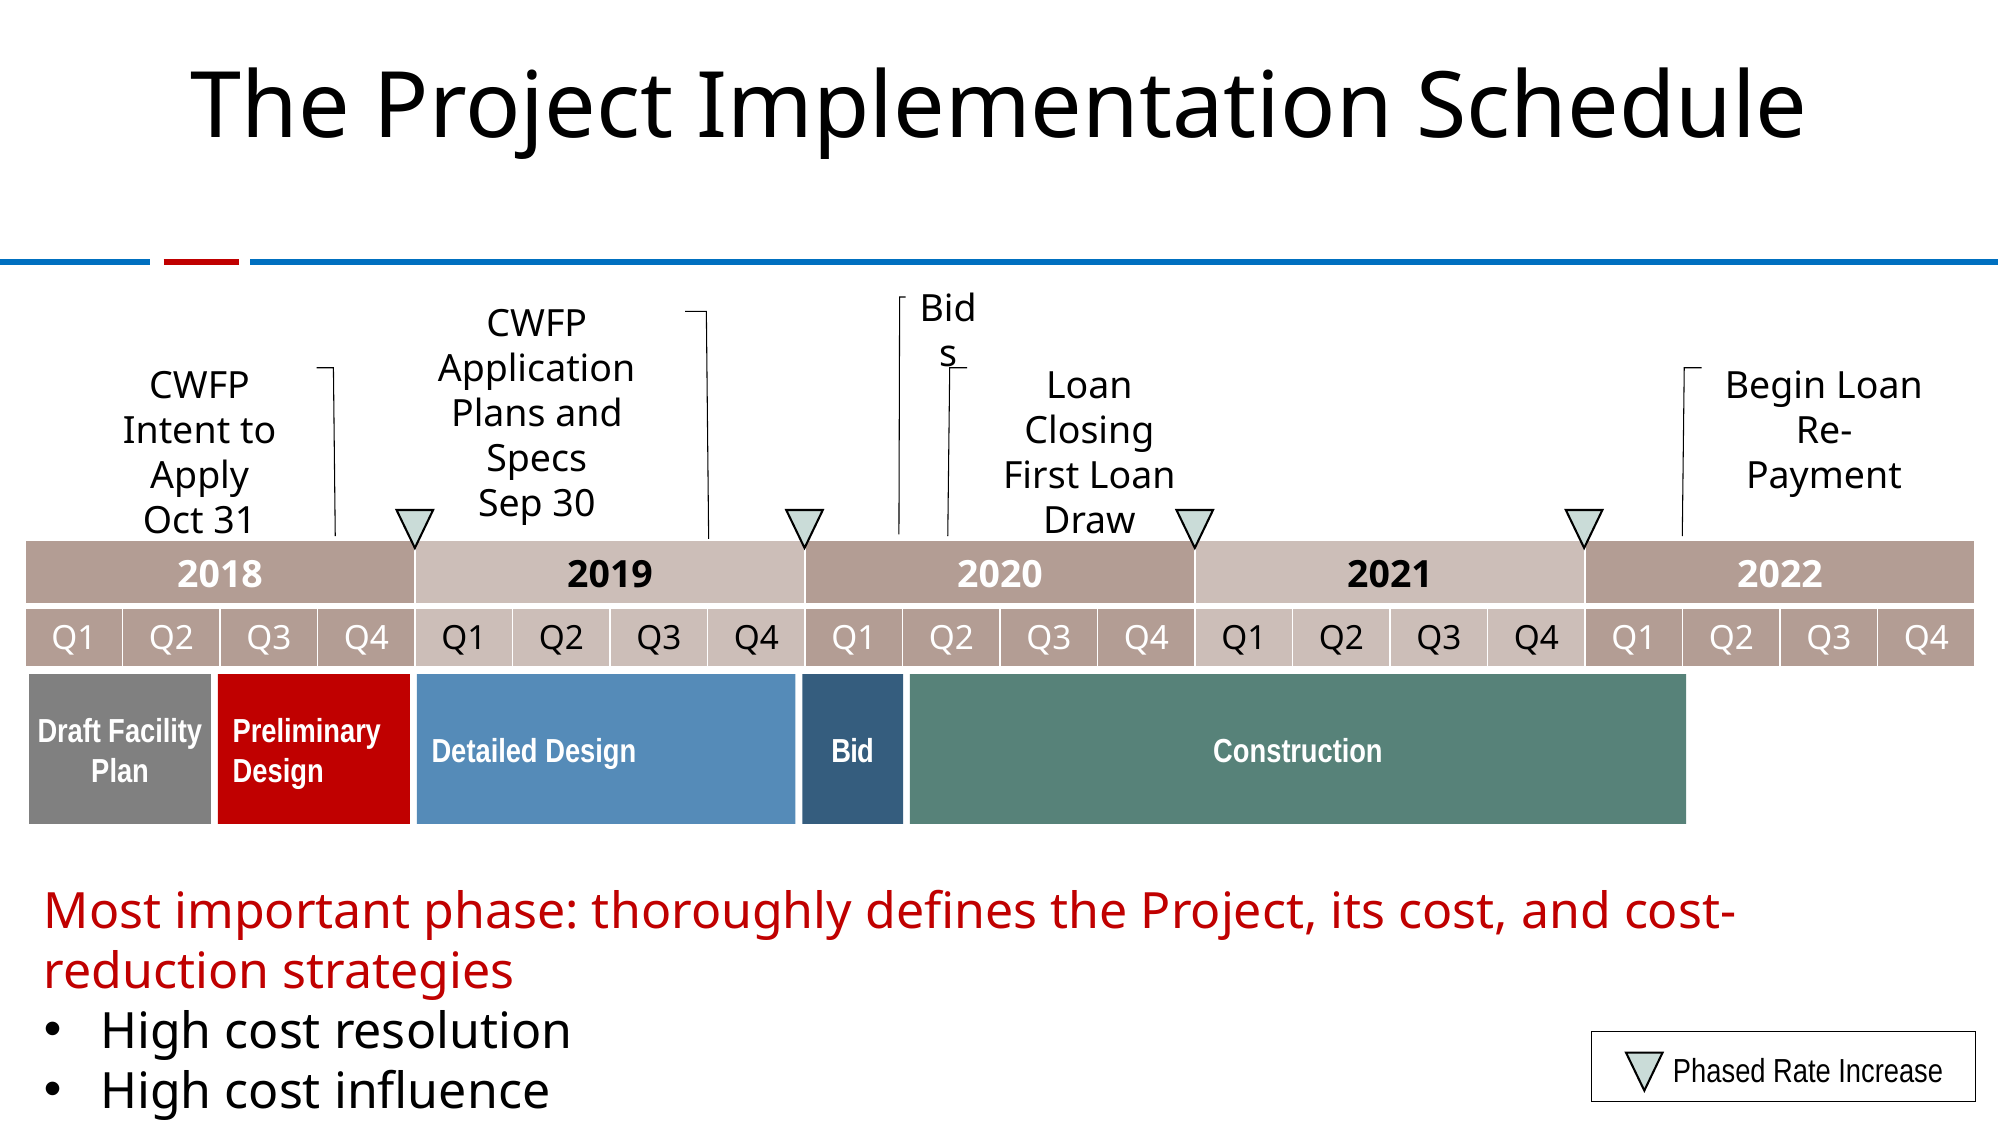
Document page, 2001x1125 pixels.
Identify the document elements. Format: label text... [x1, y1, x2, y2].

text_box Construction [909, 673, 1687, 825]
text_box CWFP Application Plans and Specs Sep 30 [685, 310, 710, 539]
table_cell Q3 [1781, 609, 1877, 666]
table_header 2021 [1196, 541, 1584, 603]
table_cell Q4 [318, 609, 414, 666]
text_box Bid [801, 673, 904, 825]
table_cell Q1 [416, 609, 512, 666]
text_box Bids [912, 277, 985, 386]
text_box Most important phase: thoroughly defines the Project, its cost, and cost-reduction strategies High cost resolution High cost influence [29, 870, 1975, 1125]
table_header 2019 [416, 541, 804, 603]
table_cell Q3 [1391, 609, 1487, 666]
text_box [1591, 1030, 1975, 1101]
table_cell Q3 [611, 609, 707, 666]
table_cell Q4 [1488, 609, 1584, 666]
text_box CWFP Intent to Apply Oct 31 [316, 366, 337, 537]
text_box Detailed Design [416, 673, 796, 825]
table_cell Q2 [513, 609, 609, 666]
text_box Draft Facility Plan [28, 673, 212, 825]
table_cell Q4 [1878, 609, 1974, 666]
table_cell Q4 [1098, 609, 1194, 666]
text_box [784, 508, 825, 551]
text_box Loan Closing First Loan Draw [985, 353, 1194, 431]
table_cell Q4 [708, 609, 804, 666]
table_header 2018 [26, 541, 414, 603]
text_box [1564, 508, 1605, 551]
table_cell Q1 [1196, 609, 1292, 666]
table_cell Q3 [221, 609, 317, 666]
text_box Preliminary Design [217, 673, 411, 825]
text_box CWFP Application Plans and Specs Sep 30 [410, 292, 664, 396]
text_box Begin Loan Re-Payment [1719, 353, 1929, 431]
text_box Loan Closing First Loan Draw [946, 366, 968, 537]
text_box Begin Loan Re-Payment [1681, 366, 1702, 537]
text_box [1174, 508, 1215, 551]
text_box CWFP Intent to Apply Oct 31 [99, 353, 300, 431]
table_cell Q1 [806, 609, 902, 666]
table_header 2022 [1586, 541, 1974, 603]
table_cell Q1 [1586, 609, 1682, 666]
text_box Bids [897, 295, 906, 535]
table_cell Q2 [1293, 609, 1389, 666]
text_box [394, 508, 435, 551]
table_header 2020 [806, 541, 1194, 603]
table_cell Q2 [903, 609, 999, 666]
table_cell Q2 [123, 609, 219, 666]
title The Project Implementation Schedule [137, 0, 1863, 217]
table_cell Q2 [1683, 609, 1779, 666]
table_cell Q3 [1001, 609, 1097, 666]
table_cell Q1 [26, 609, 122, 666]
